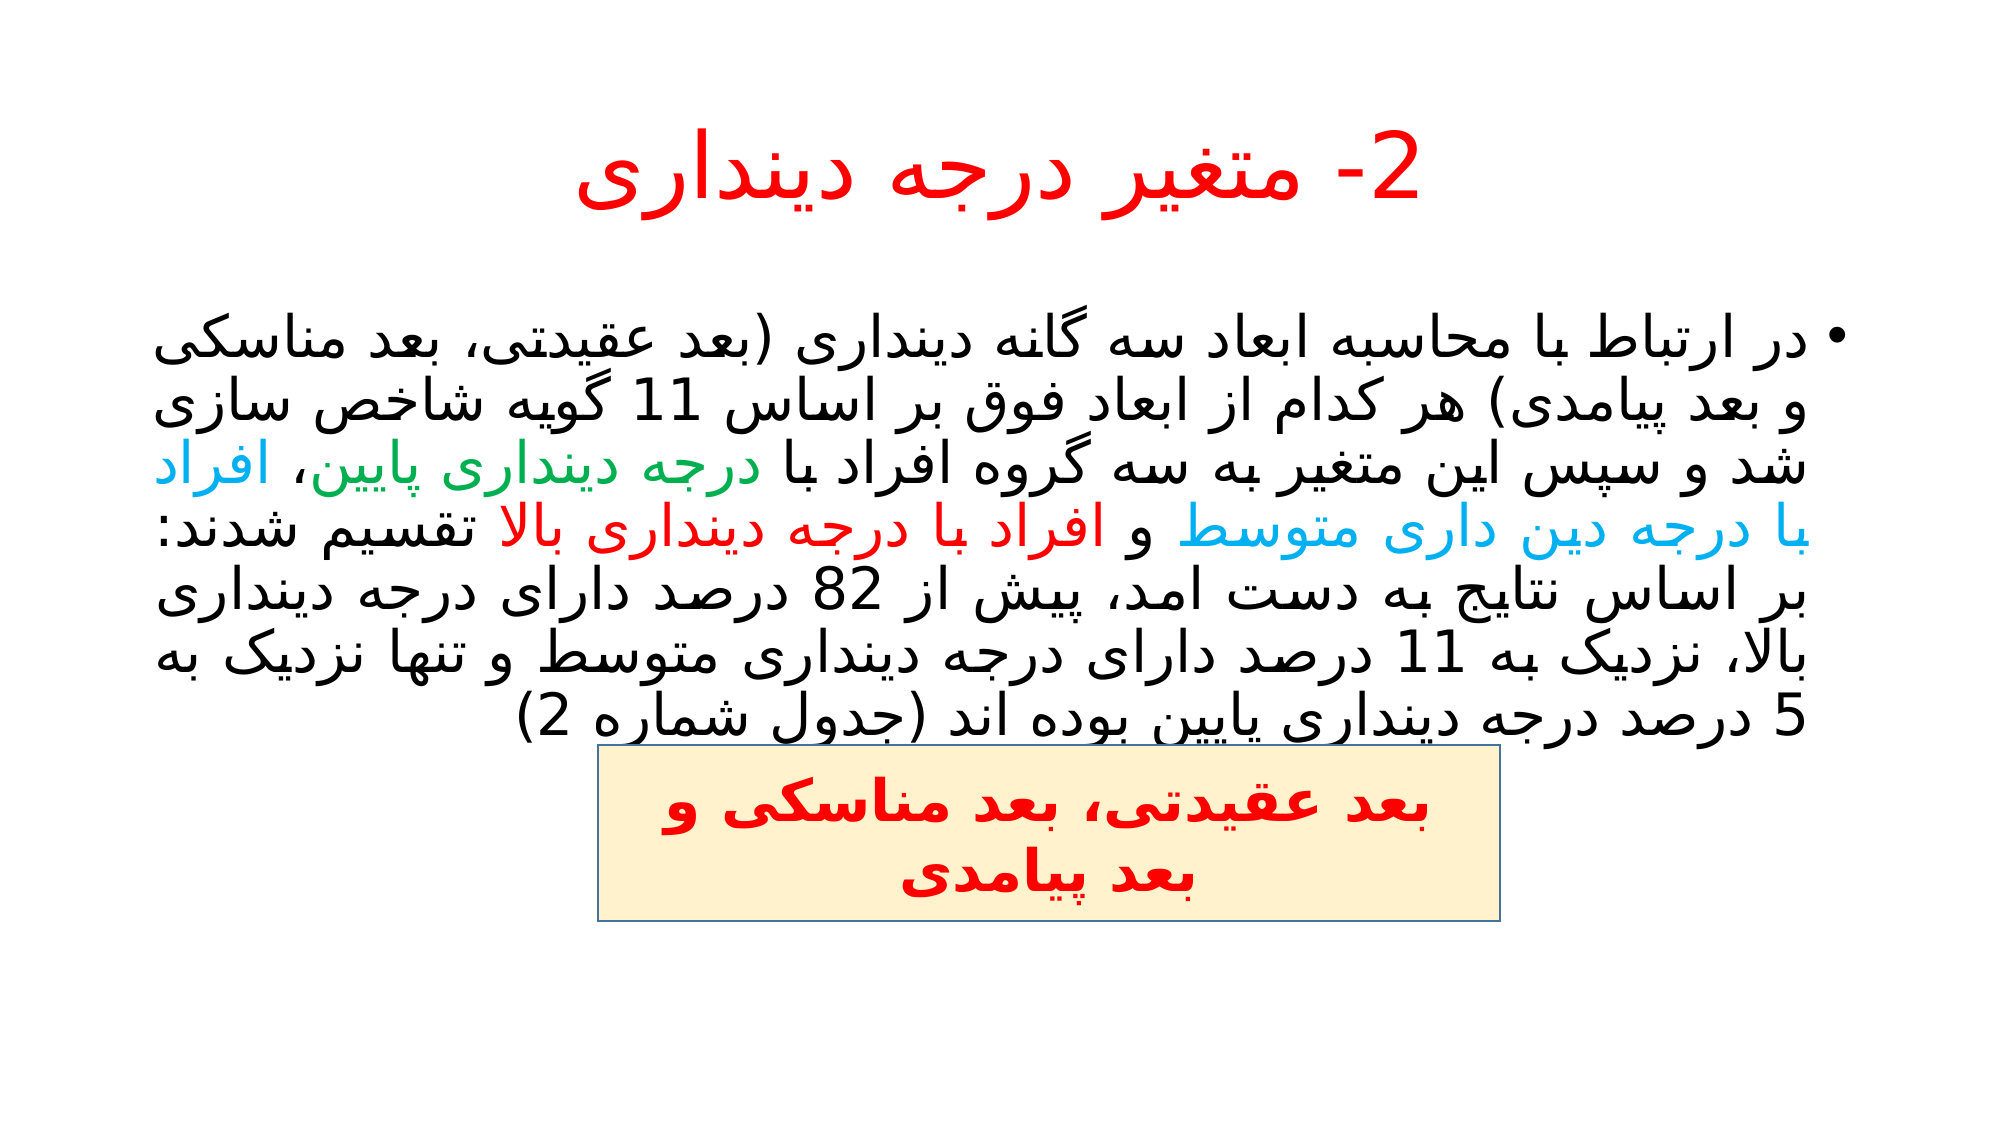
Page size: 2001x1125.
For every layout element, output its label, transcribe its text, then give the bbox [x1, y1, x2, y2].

text_box بعد عقیدتی، بعد مناسکی و بعد پیامدی [597, 744, 1501, 922]
title 2- متغیر درجه دینداری [137, 59, 1863, 278]
list در ارتباط با محاسبه ابعاد سه گانه دینداری (بعد عقیدتی، بعد مناسکی و بعد پیامدی) هر کدام از ابعاد فوق بر اساس 11 گویه شاخص سازی شد و سپس این متغیر به سه گروه افراد با درجه دینداری پایین، افراد با درجه دین داری متوسط و افراد با درجه دینداری بالا تقسیم شدند: بر اساس نتایج به دست امد، پیش از 82 درصد دارای درجه دینداری بالا، نزدیک به 11 درصد دارای درجه دینداری متوسط و تنها نزدیک به 5 درصد درجه دینداری پایین بوده اند (جدول شماره 2) [137, 299, 1863, 1014]
